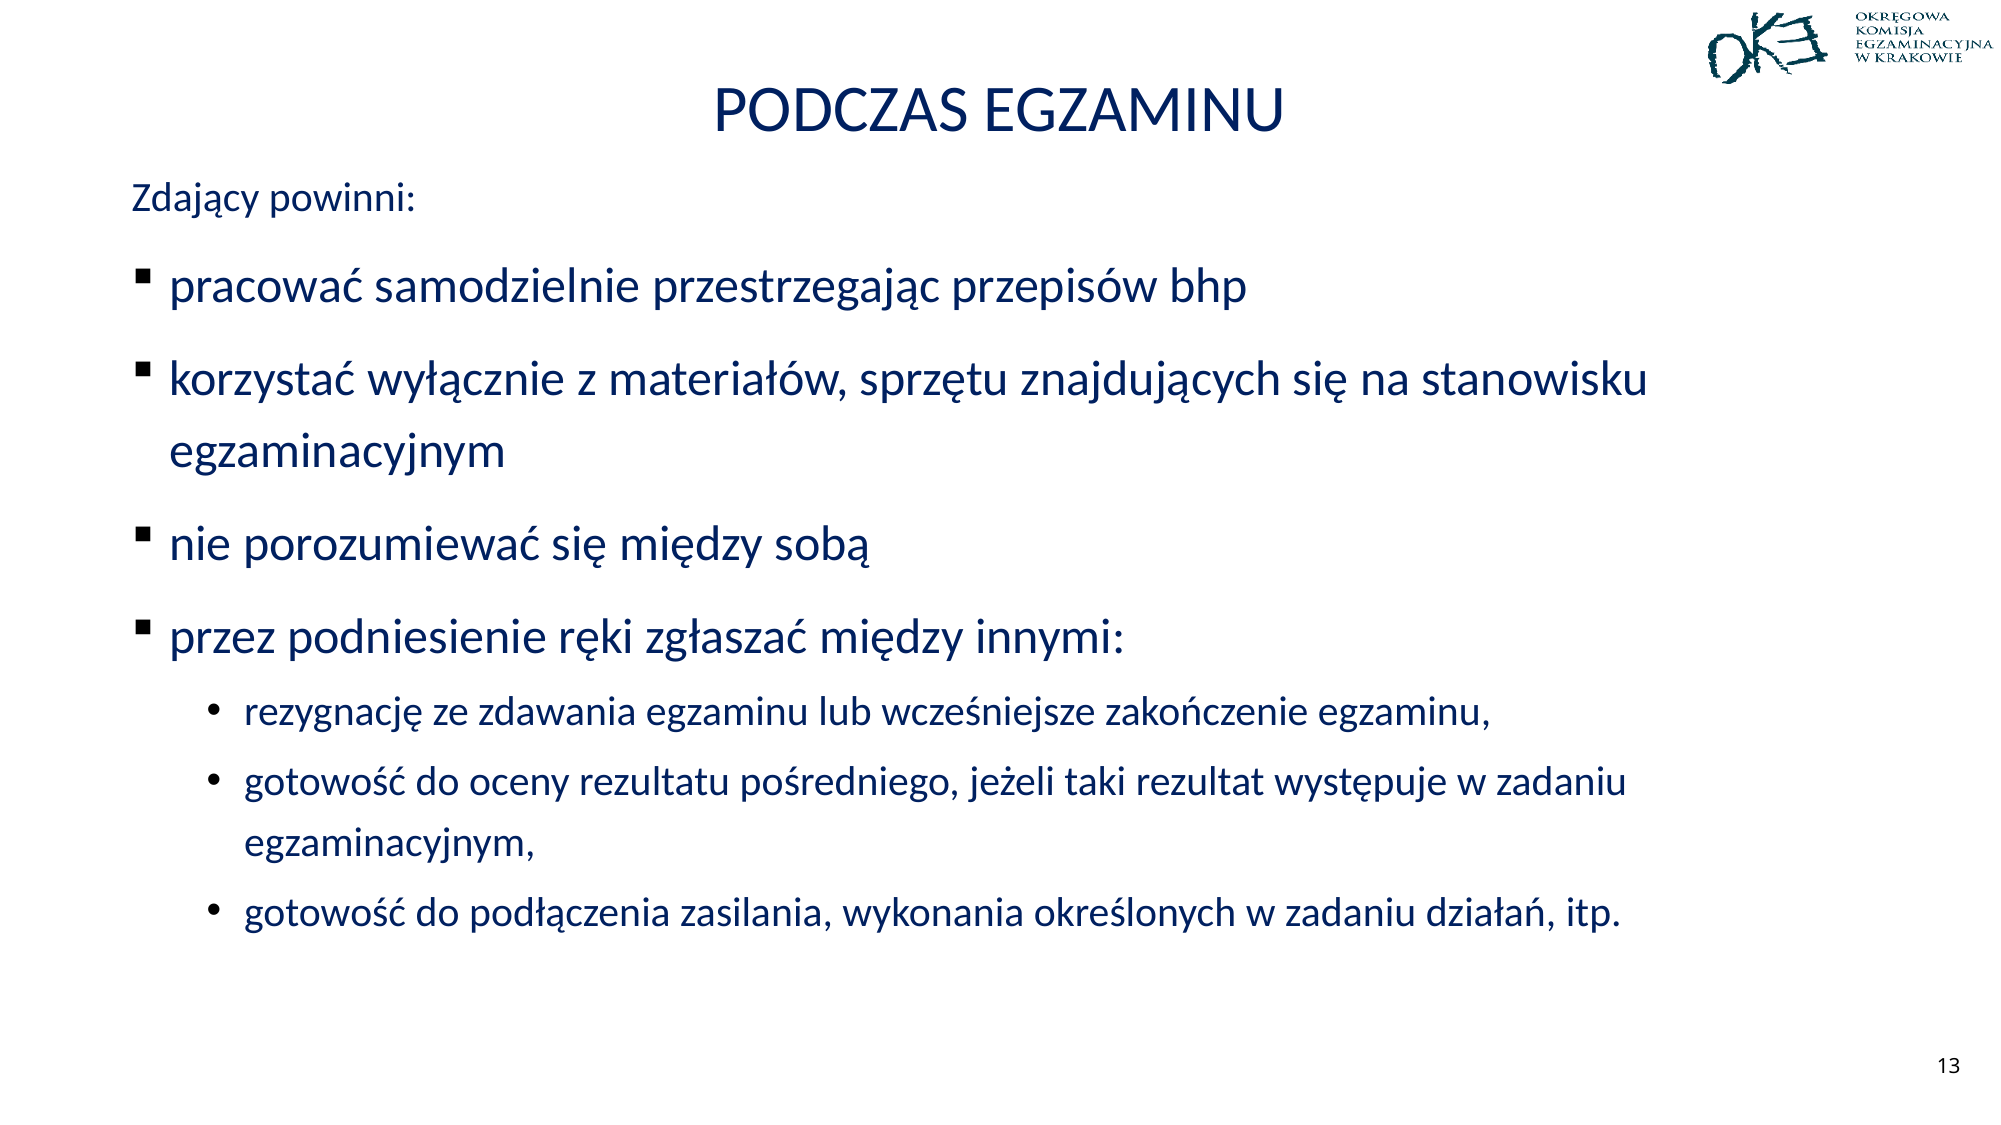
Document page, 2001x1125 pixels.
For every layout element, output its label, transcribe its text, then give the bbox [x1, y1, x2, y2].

title Podczas egzaminu [149, 46, 1851, 175]
list Zdający powinni: pracować samodzielnie przestrzegając przepisów bhp korzystać wyłącznie z materiałów, sprzętu znajdujących się na stanowisku egzaminacyjnym nie porozumiewać się między sobą przez podniesienie ręki zgłaszać między innymi: rezygnację ze zdawania egzaminu lub wcześniejsze zakończenie egzaminu, gotowość do oceny rezultatu ‎pośredniego, jeżeli taki rezultat występuje w zadaniu egzaminacyjnym, gotowość do podłączenia zasilania, wykonania określonych w zadaniu działań, itp. [116, 152, 1817, 966]
slide_number 13 [1850, 1037, 1976, 1098]
picture [1706, 8, 2000, 84]
picture [1717, 37, 1741, 46]
